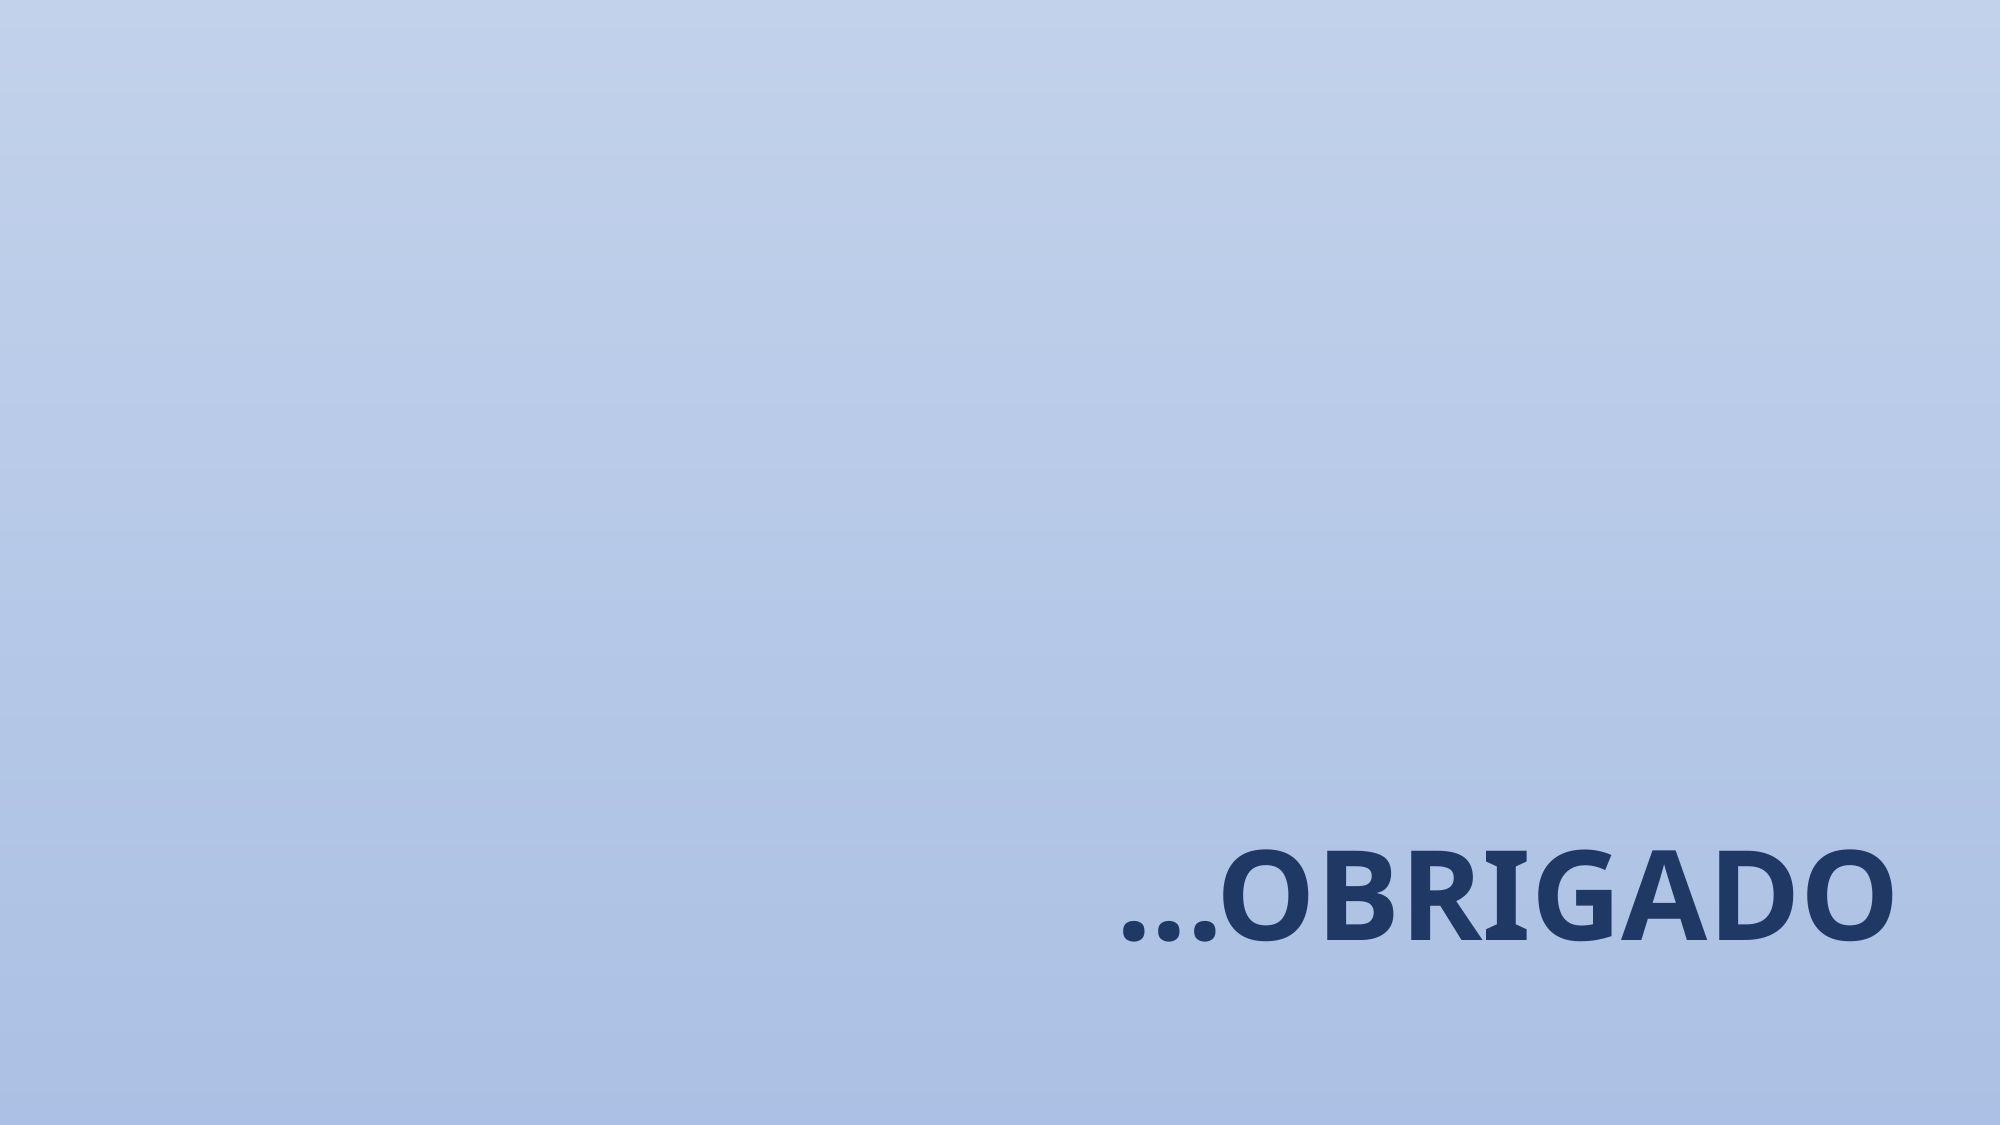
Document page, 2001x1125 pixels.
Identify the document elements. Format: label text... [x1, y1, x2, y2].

title ...OBRIGADO [1101, 862, 1984, 1125]
